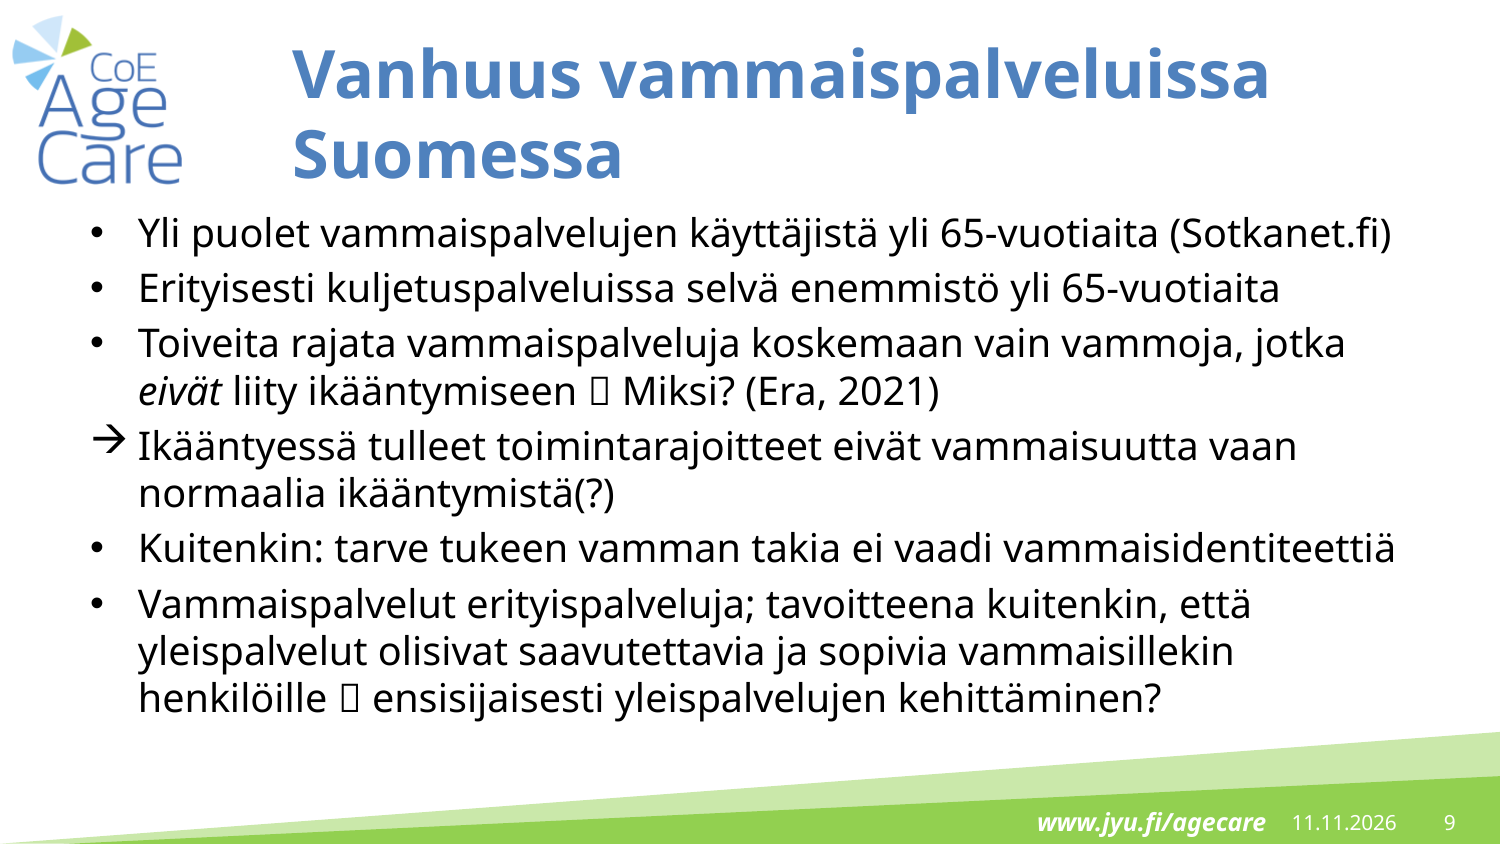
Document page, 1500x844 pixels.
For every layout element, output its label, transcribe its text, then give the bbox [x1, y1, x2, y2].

list Yli puolet vammaispalvelujen käyttäjistä yli 65-vuotiaita (Sotkanet.fi) Erityisesti kuljetuspalveluissa selvä enemmistö yli 65-vuotiaita Toiveita rajata vammaispalveluja koskemaan vain vammoja, jotka eivät liity ikääntymiseen  Miksi? (Era, 2021) Ikääntyessä tulleet toimintarajoitteet eivät vammaisuutta vaan normaalia ikääntymistä(?) Kuitenkin: tarve tukeen vamman takia ei vaadi vammaisidentiteettiä Vammaispalvelut erityispalveluja; tavoitteena kuitenkin, että yleispalvelut olisivat saavutettavia ja sopivia vammaisillekin henkilöille  ensisijaisesti yleispalvelujen kehittäminen? [75, 200, 1425, 754]
picture [0, 0, 199, 210]
title Vanhuus vammaispalveluissa Suomessa [277, 23, 1425, 200]
